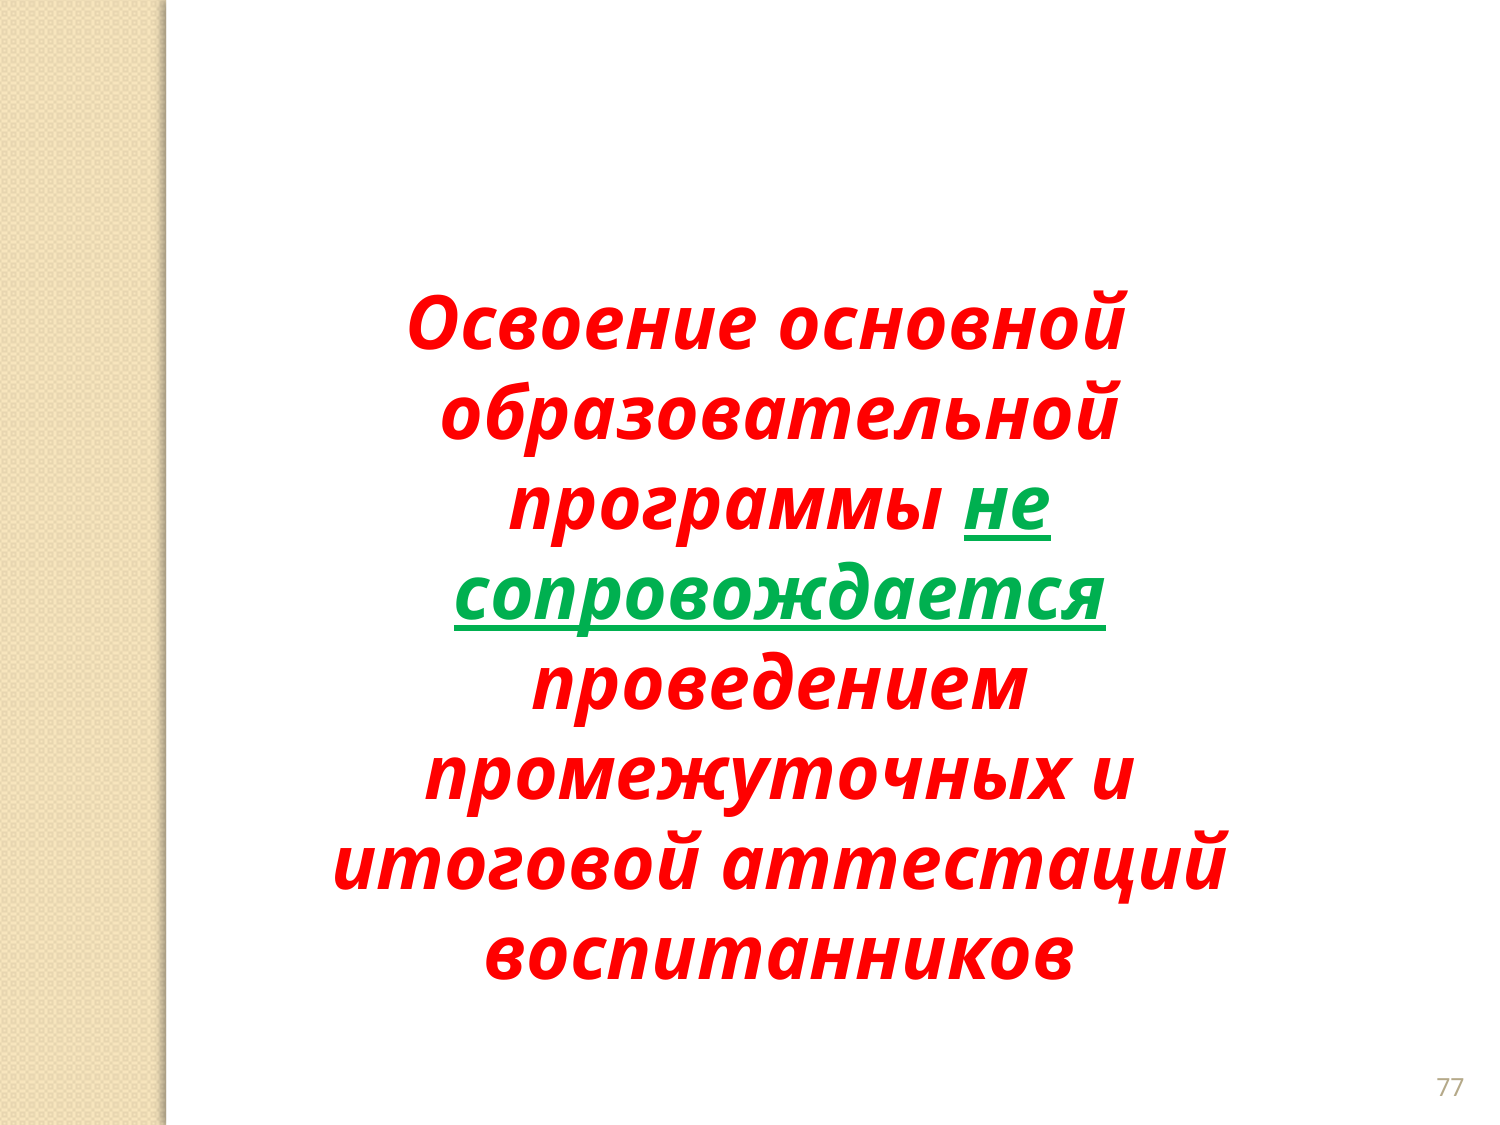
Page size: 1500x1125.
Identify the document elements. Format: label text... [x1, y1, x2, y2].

slide_number 77 [1413, 1034, 1488, 1113]
list Освоение основной образовательной программы не сопровождается проведением промежуточных и итоговой аттестаций воспитанников [194, 267, 1306, 811]
